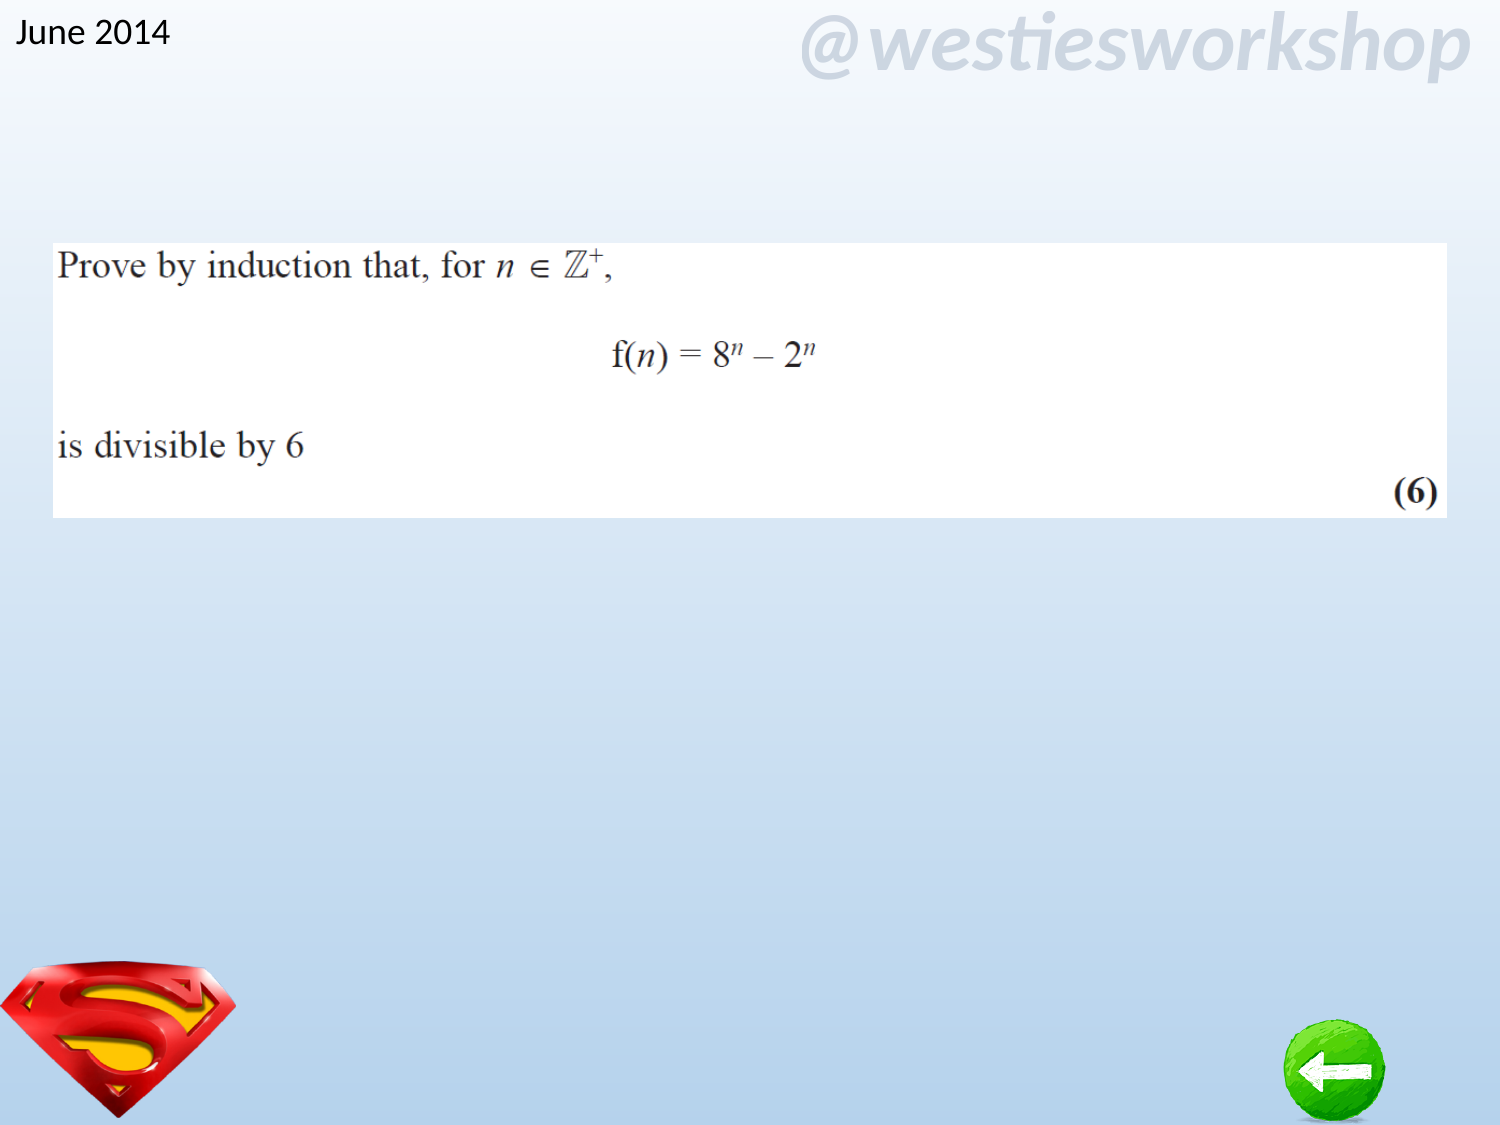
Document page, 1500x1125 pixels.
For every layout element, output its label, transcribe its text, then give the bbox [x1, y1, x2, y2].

picture [0, 961, 236, 1118]
picture [53, 243, 1447, 518]
text_box June 2014 [1, 0, 186, 60]
picture [1281, 1019, 1387, 1125]
